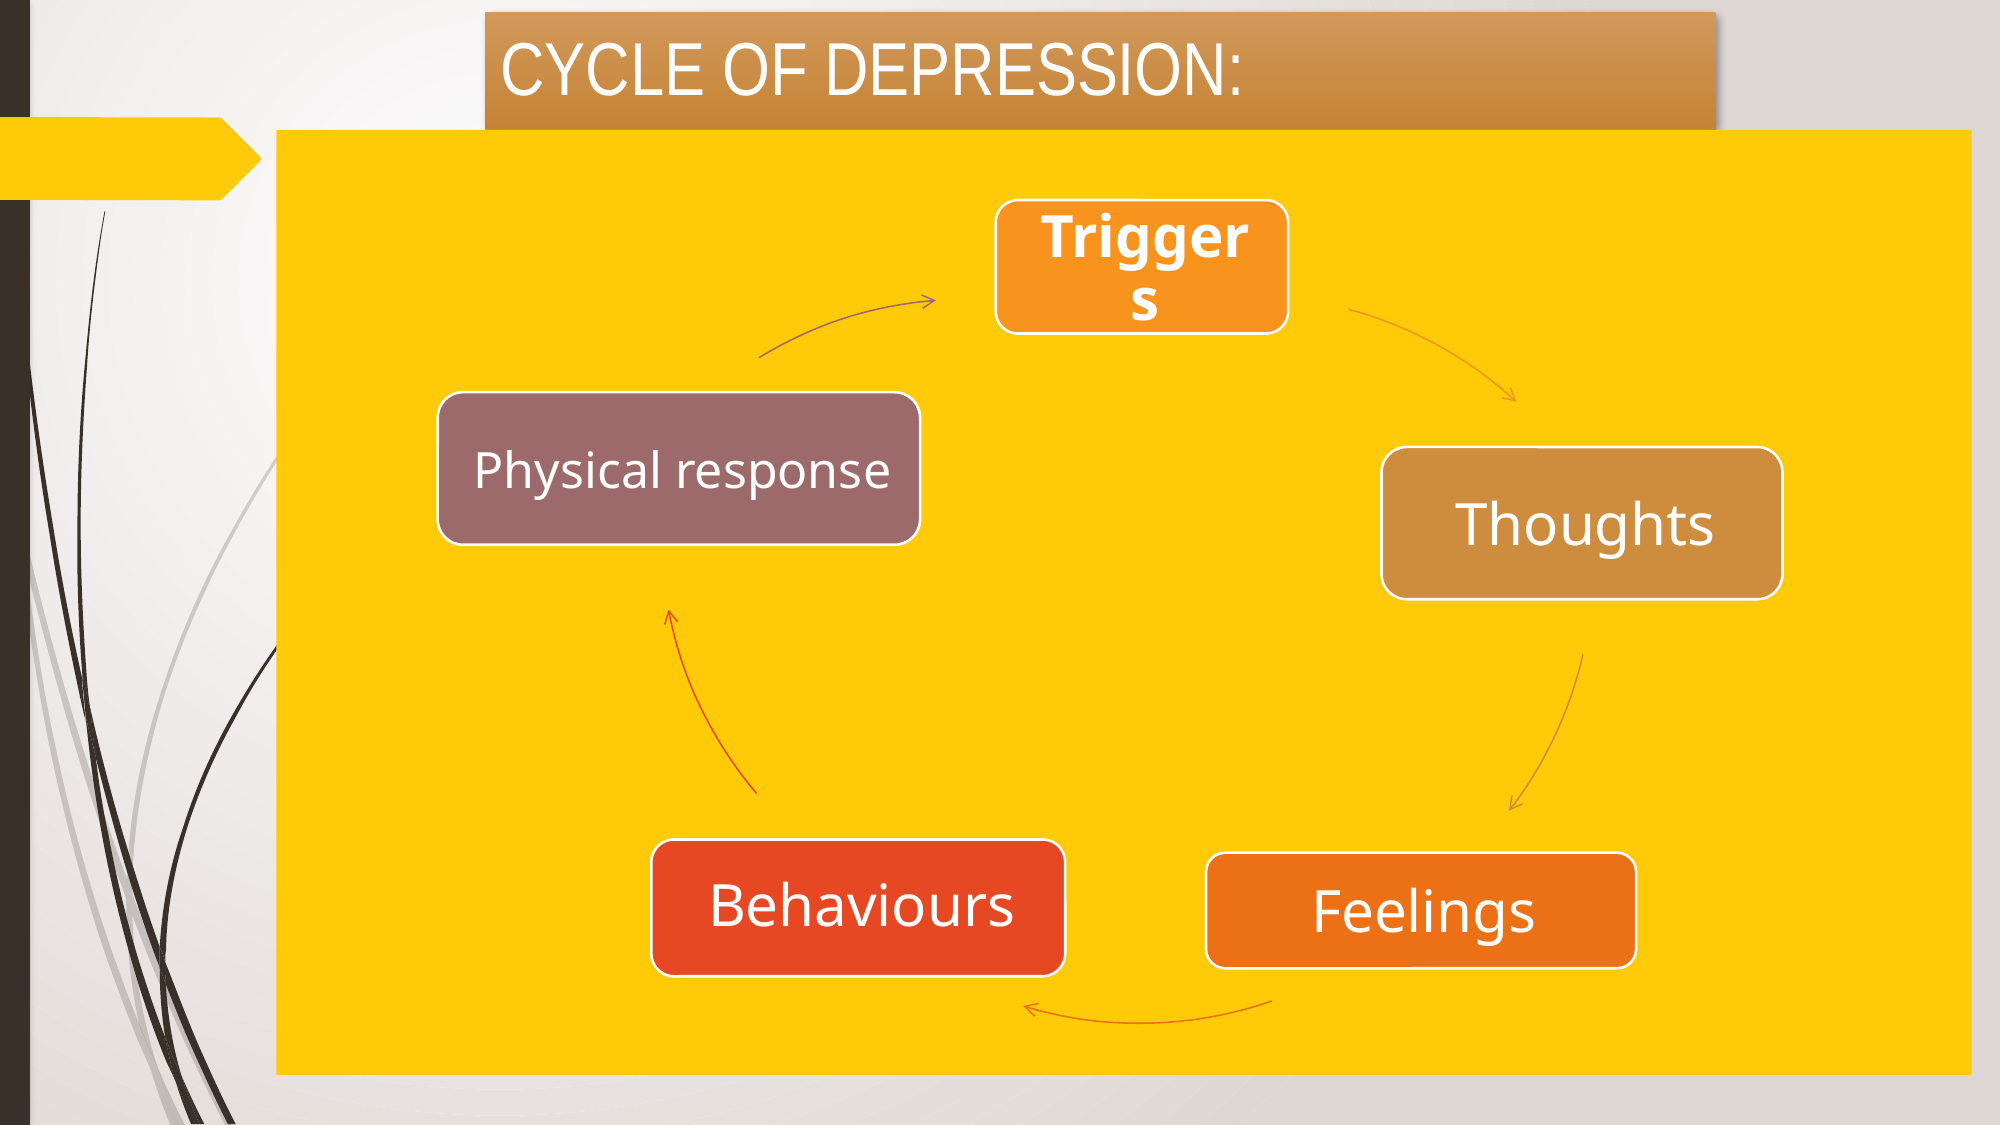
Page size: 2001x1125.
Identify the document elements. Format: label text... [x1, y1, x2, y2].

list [276, 129, 1972, 1076]
title CYCLE OF DEPRESSION: [485, 12, 1716, 129]
